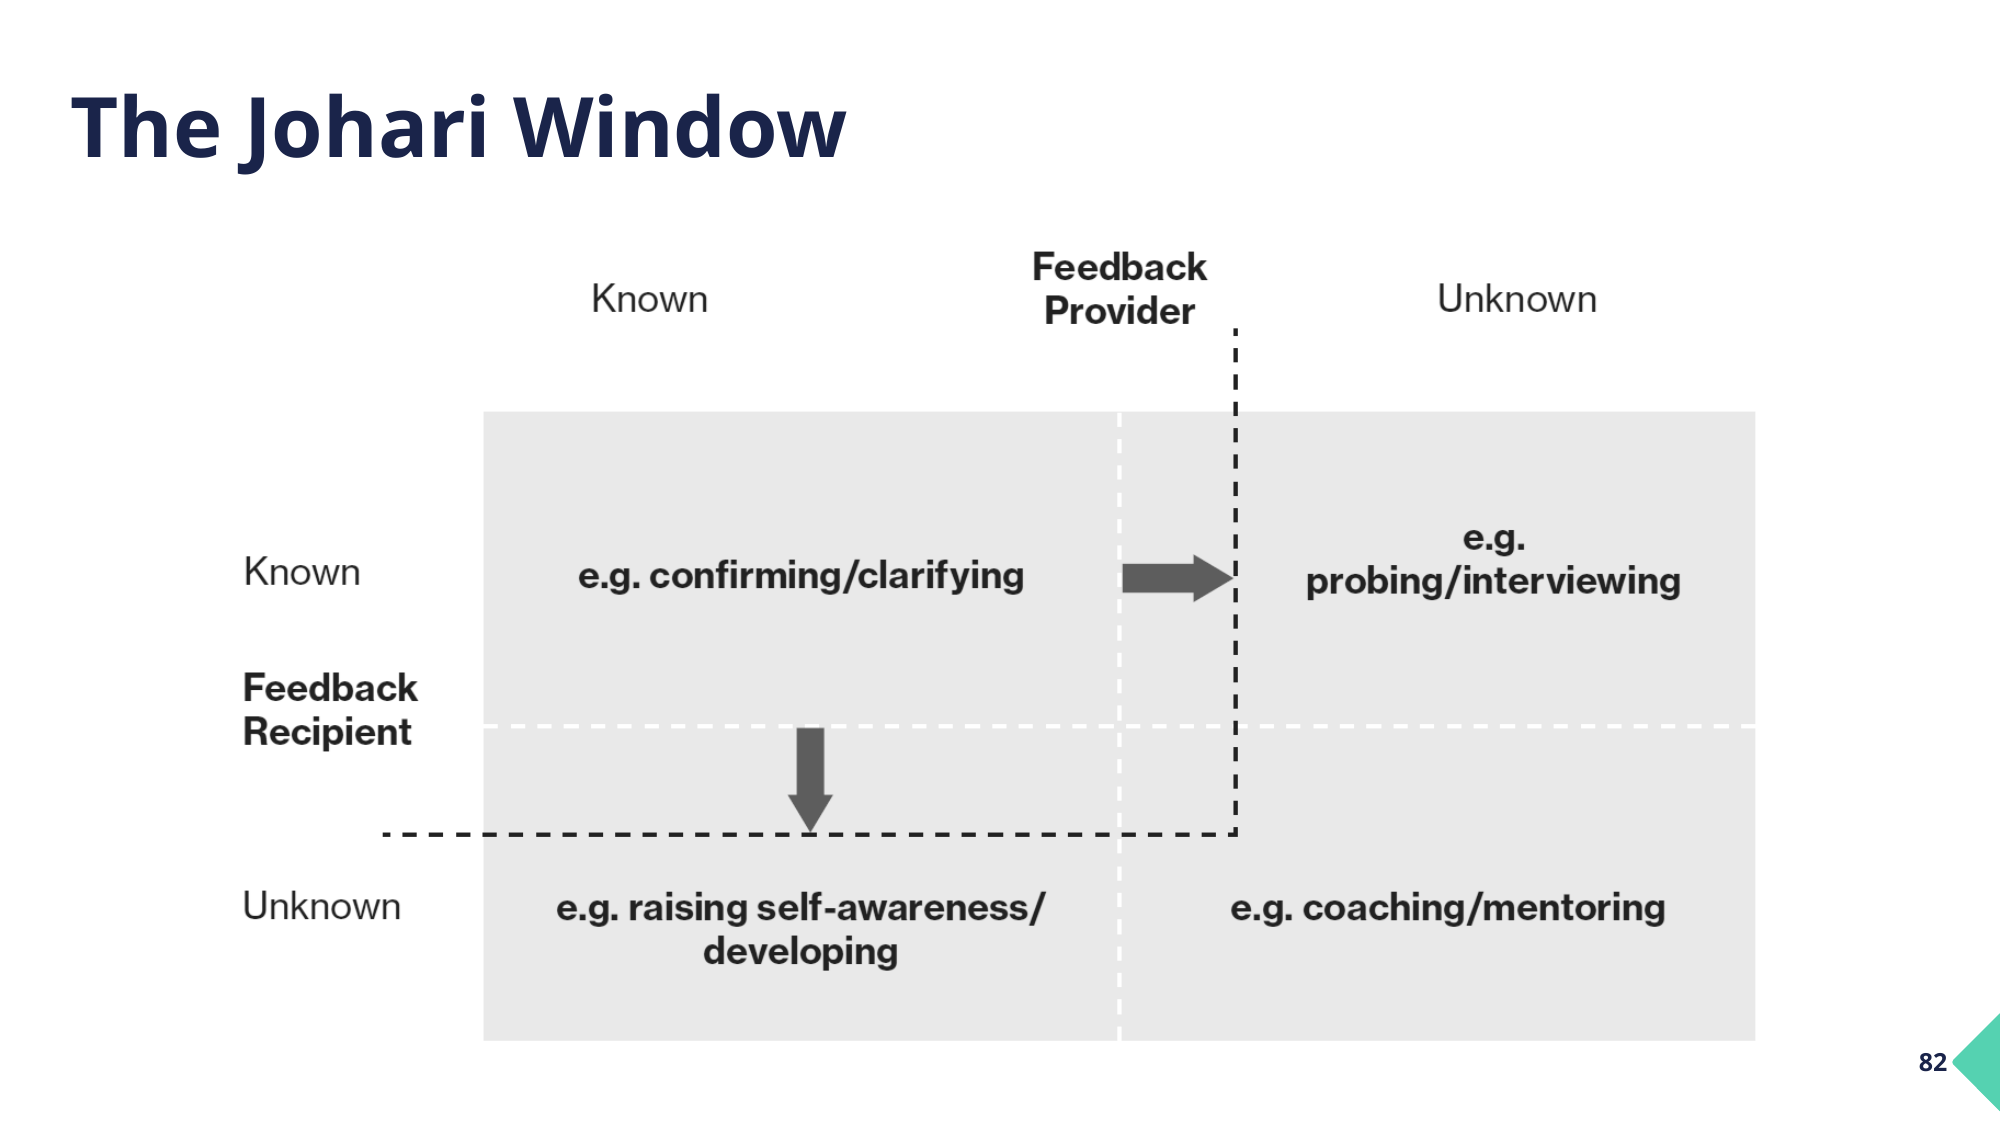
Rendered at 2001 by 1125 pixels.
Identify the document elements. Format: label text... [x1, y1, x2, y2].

title The Johari Window [55, 71, 1781, 190]
picture [226, 210, 1774, 1054]
